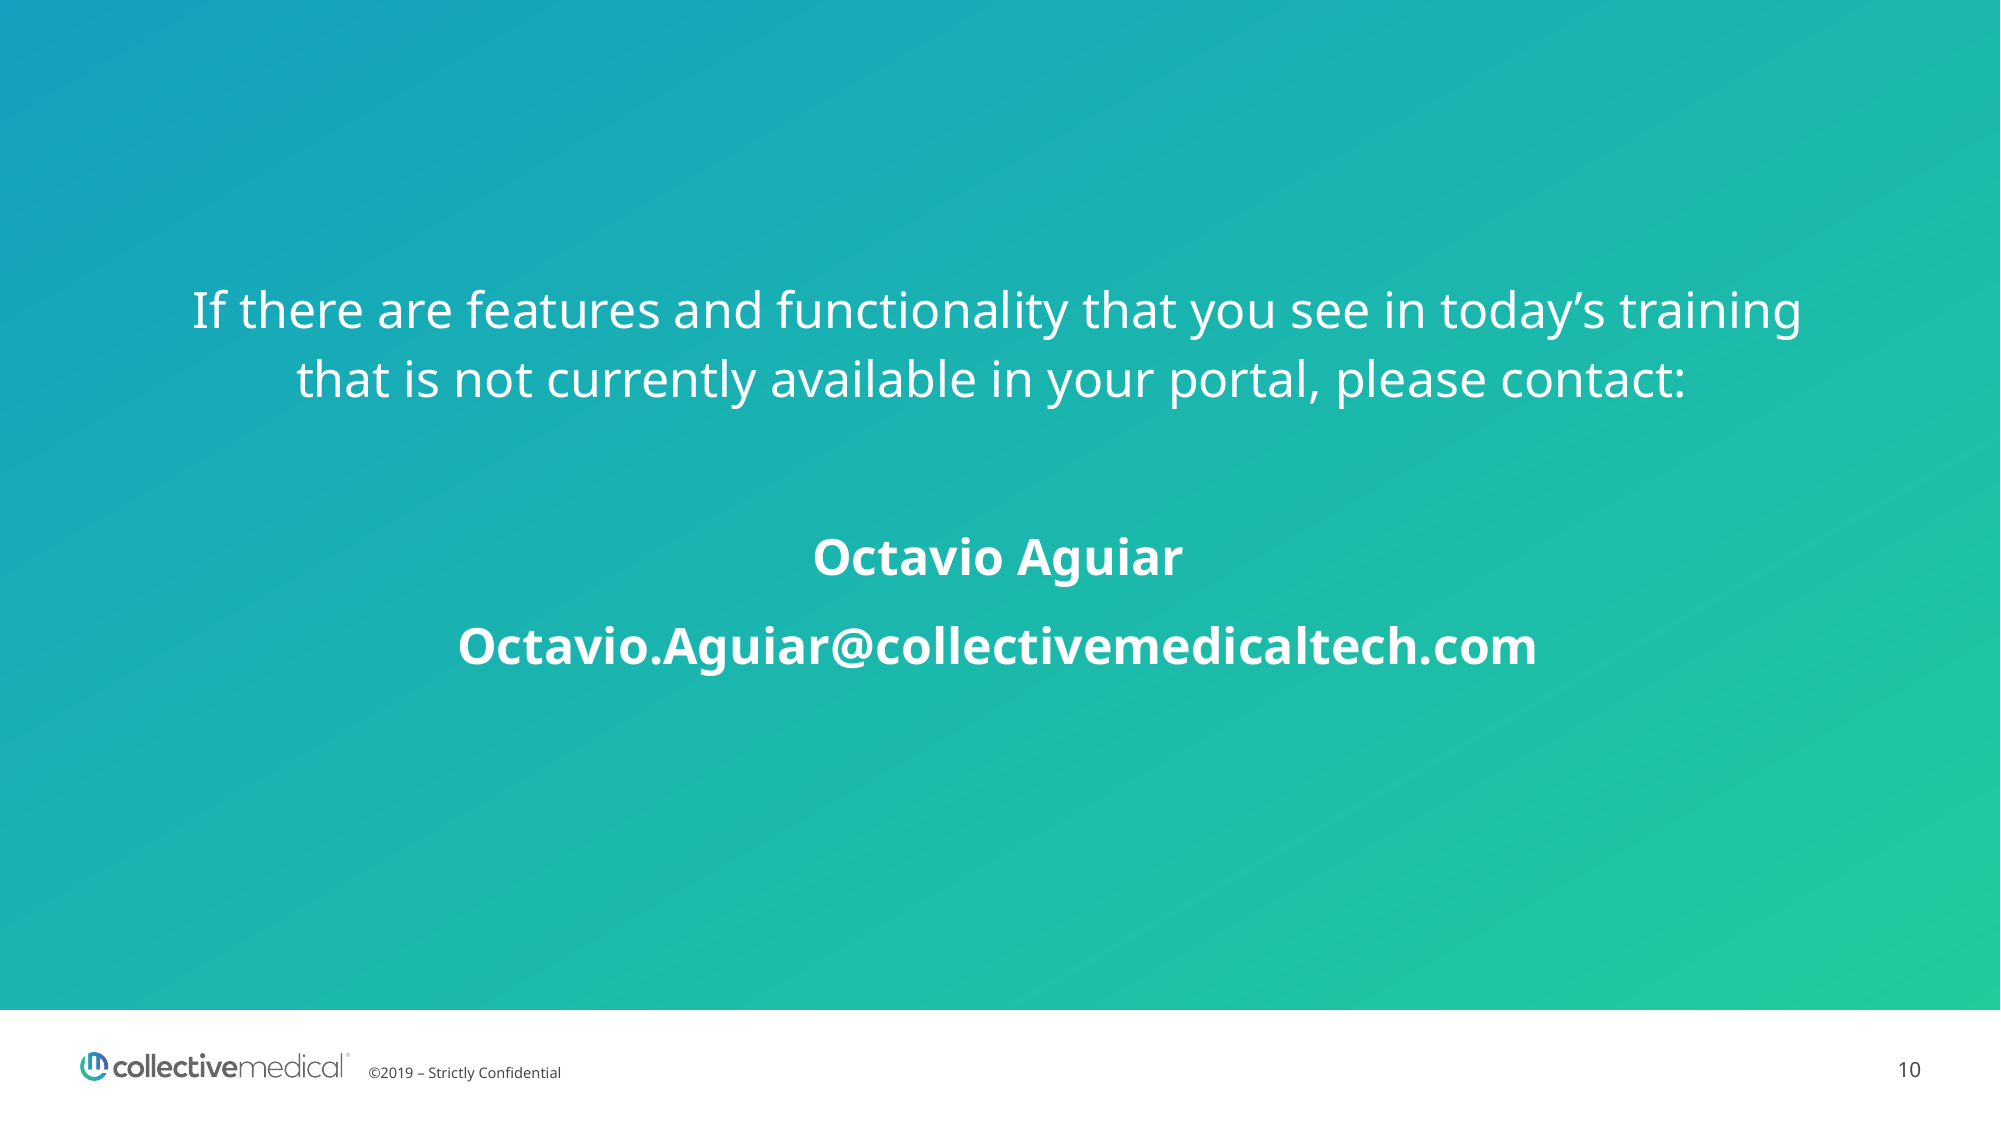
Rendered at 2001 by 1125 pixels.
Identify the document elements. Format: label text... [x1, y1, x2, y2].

list If there are features and functionality that you see in today’s training that is not currently available in your portal, please contact: Octavio Aguiar Octavio.Aguiar@collectivemedicaltech.com [171, 262, 1826, 1059]
picture [80, 1051, 351, 1081]
slide_number 10 [1412, 1058, 1937, 1083]
